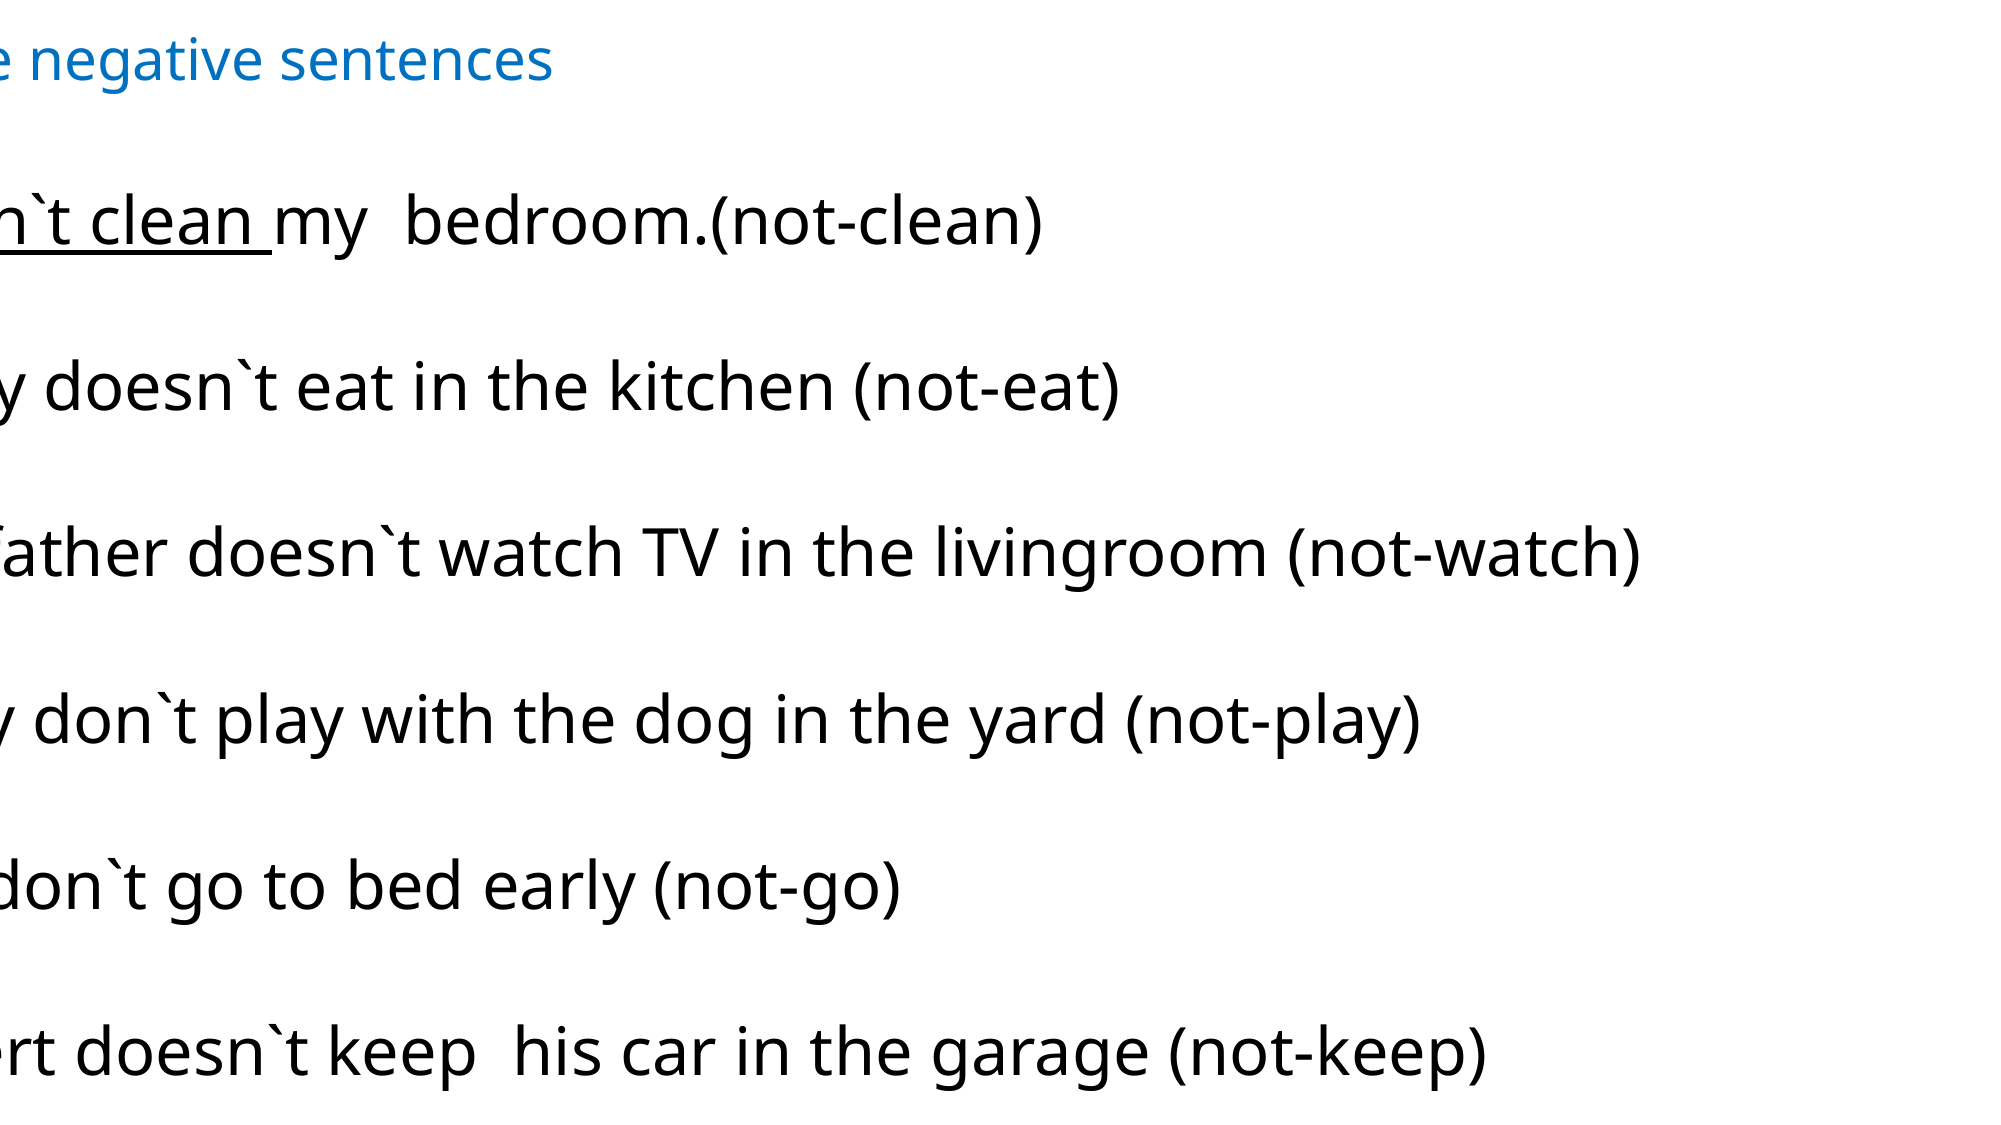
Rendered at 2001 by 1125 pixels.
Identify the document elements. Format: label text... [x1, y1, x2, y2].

text_box Write negative sentences I don`t clean my bedroom.(not-clean) Mary doesn`t eat in the kitchen (not-eat) My father doesn`t watch TV in the livingroom (not-watch) They don`t play with the dog in the yard (not-play) We don`t go to bed early (not-go) Albert doesn`t keep his car in the garage (not-keep) [0, 14, 1659, 1125]
